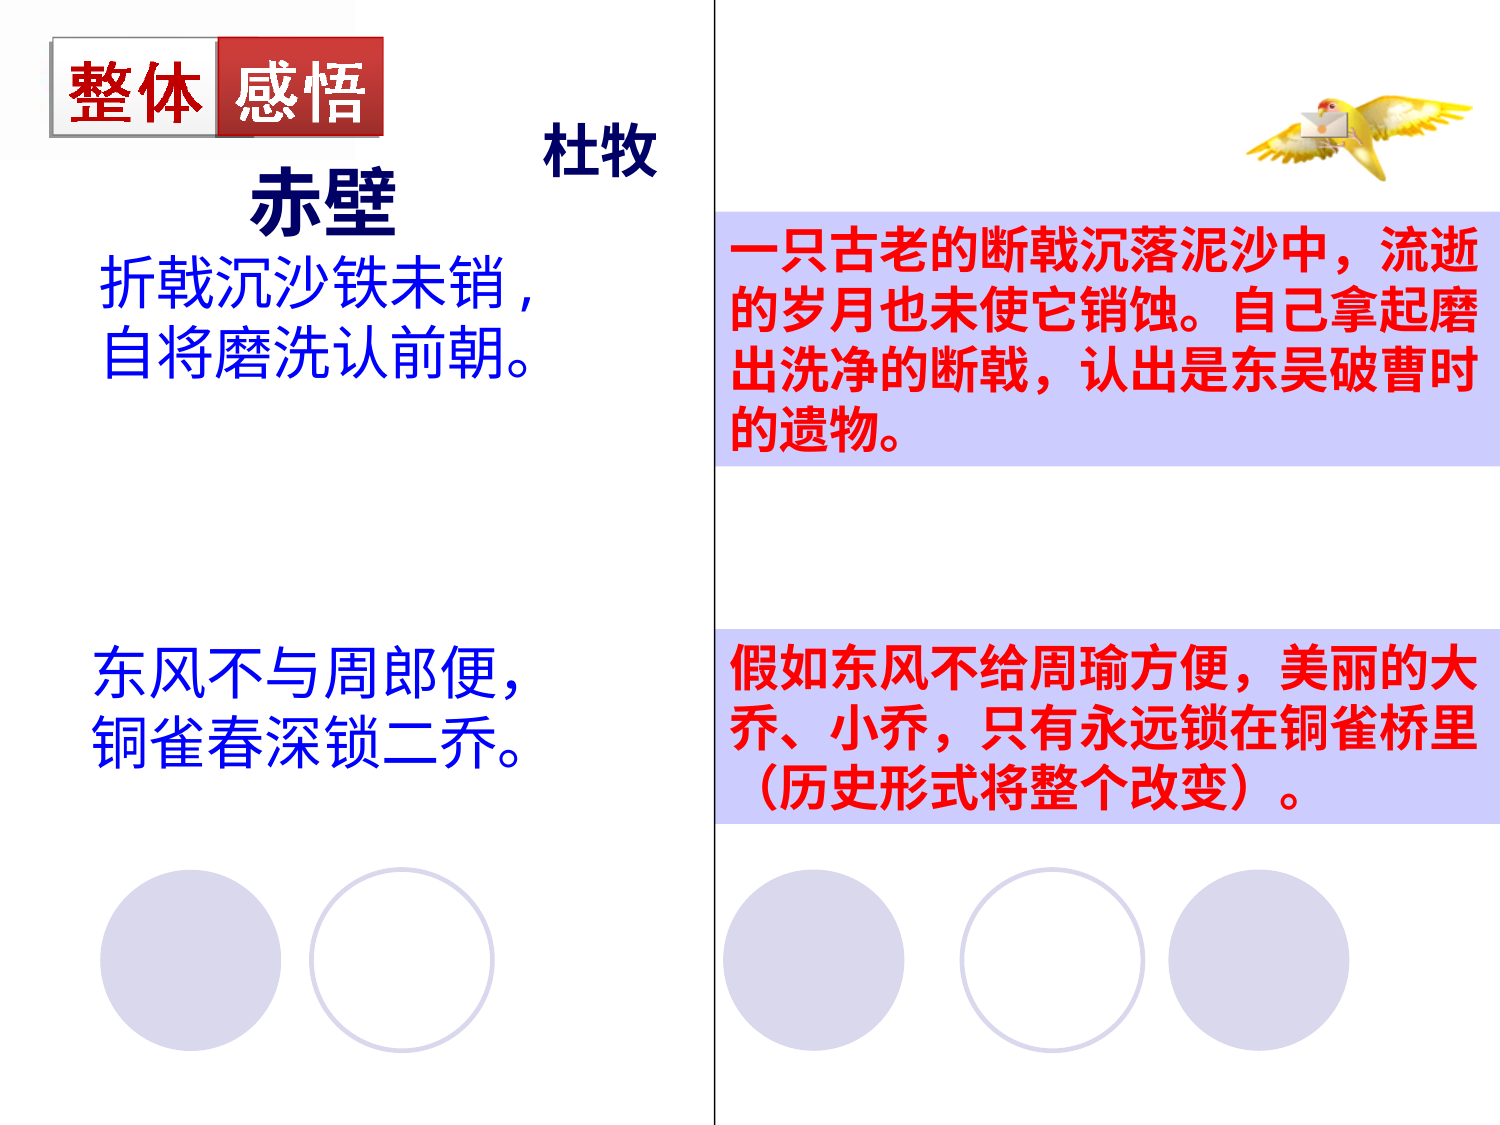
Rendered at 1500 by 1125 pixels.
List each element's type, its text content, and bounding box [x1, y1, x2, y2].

picture [1245, 71, 1473, 183]
text_box 东风不与周郎便， 铜雀春深锁二乔。 [75, 629, 572, 784]
text_box 一只古老的断戟沉落泥沙中，流逝的岁月也未使它销蚀。自己拿起磨出洗净的断戟，认出是东吴破曹时的遗物。 [715, 211, 1500, 467]
picture [0, 0, 384, 160]
text_box 杜牧 [527, 107, 688, 192]
text_box 赤壁 [233, 147, 431, 253]
text_box 假如东风不给周瑜方便，美丽的大乔、小乔，只有永远锁在铜雀桥里（历史形式将整个改变）。 [715, 629, 1500, 824]
text_box 折戟沉沙铁未销, 自将磨洗认前朝。 [83, 238, 593, 394]
